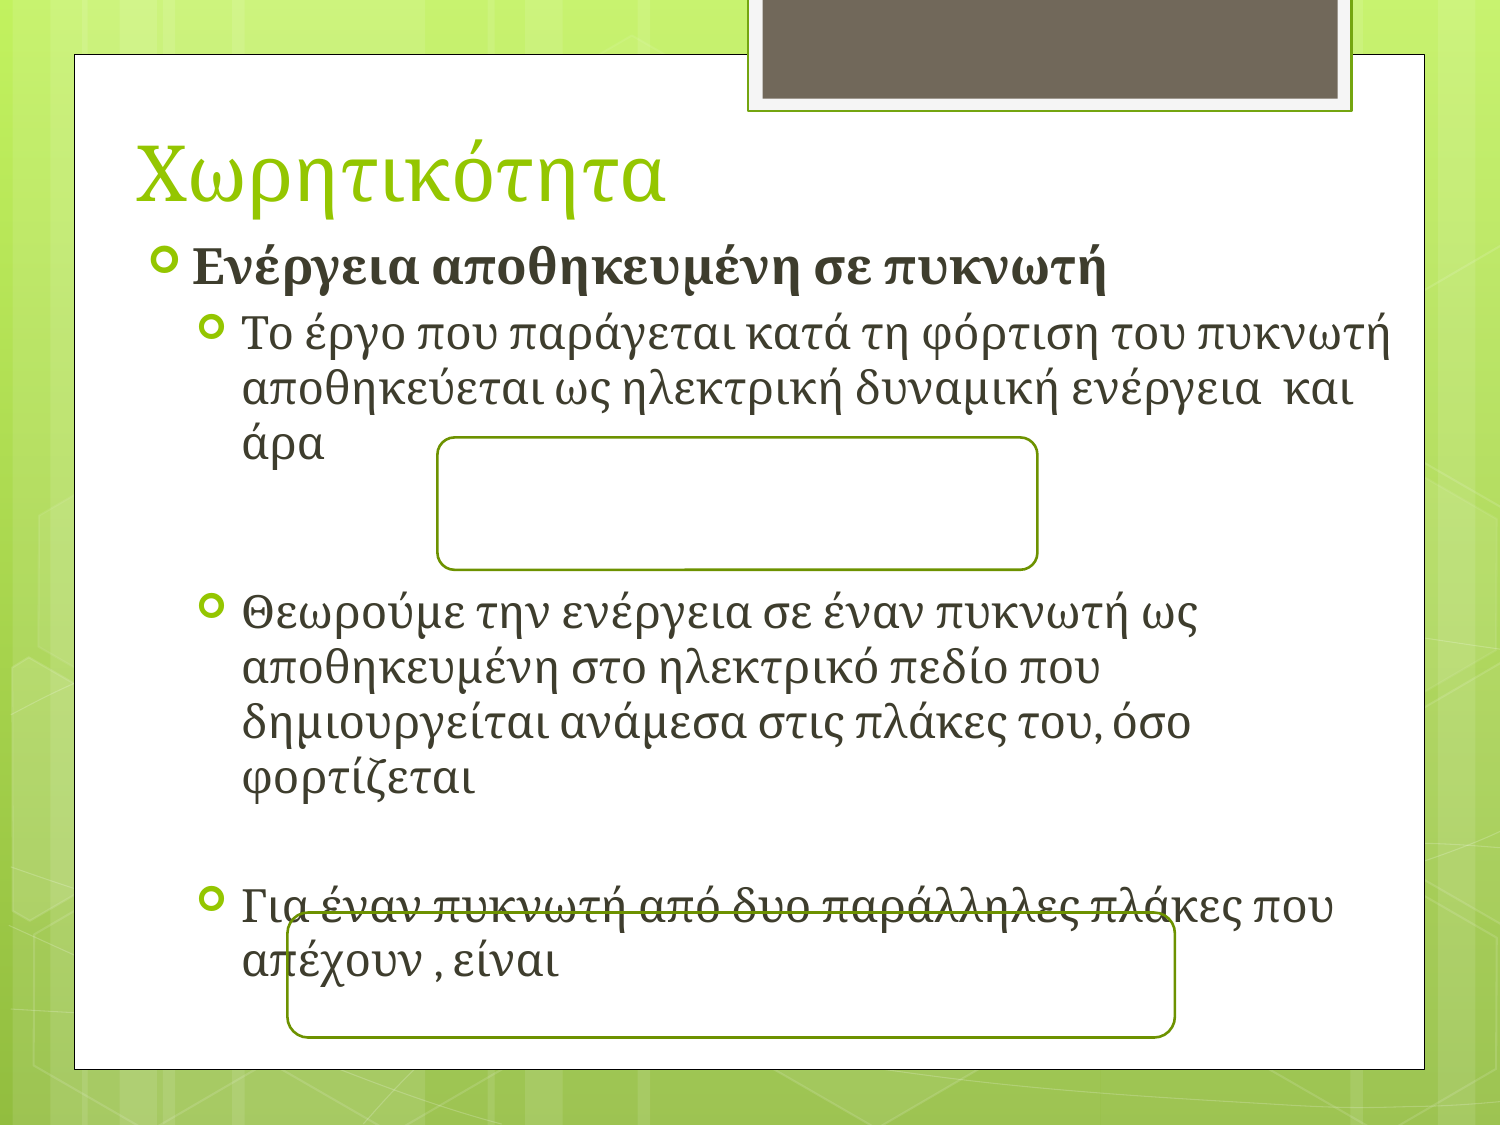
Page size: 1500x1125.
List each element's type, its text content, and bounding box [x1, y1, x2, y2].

text_box [436, 436, 1039, 572]
title Χωρητικότητα [121, 116, 1338, 225]
text_box [286, 911, 1177, 1039]
